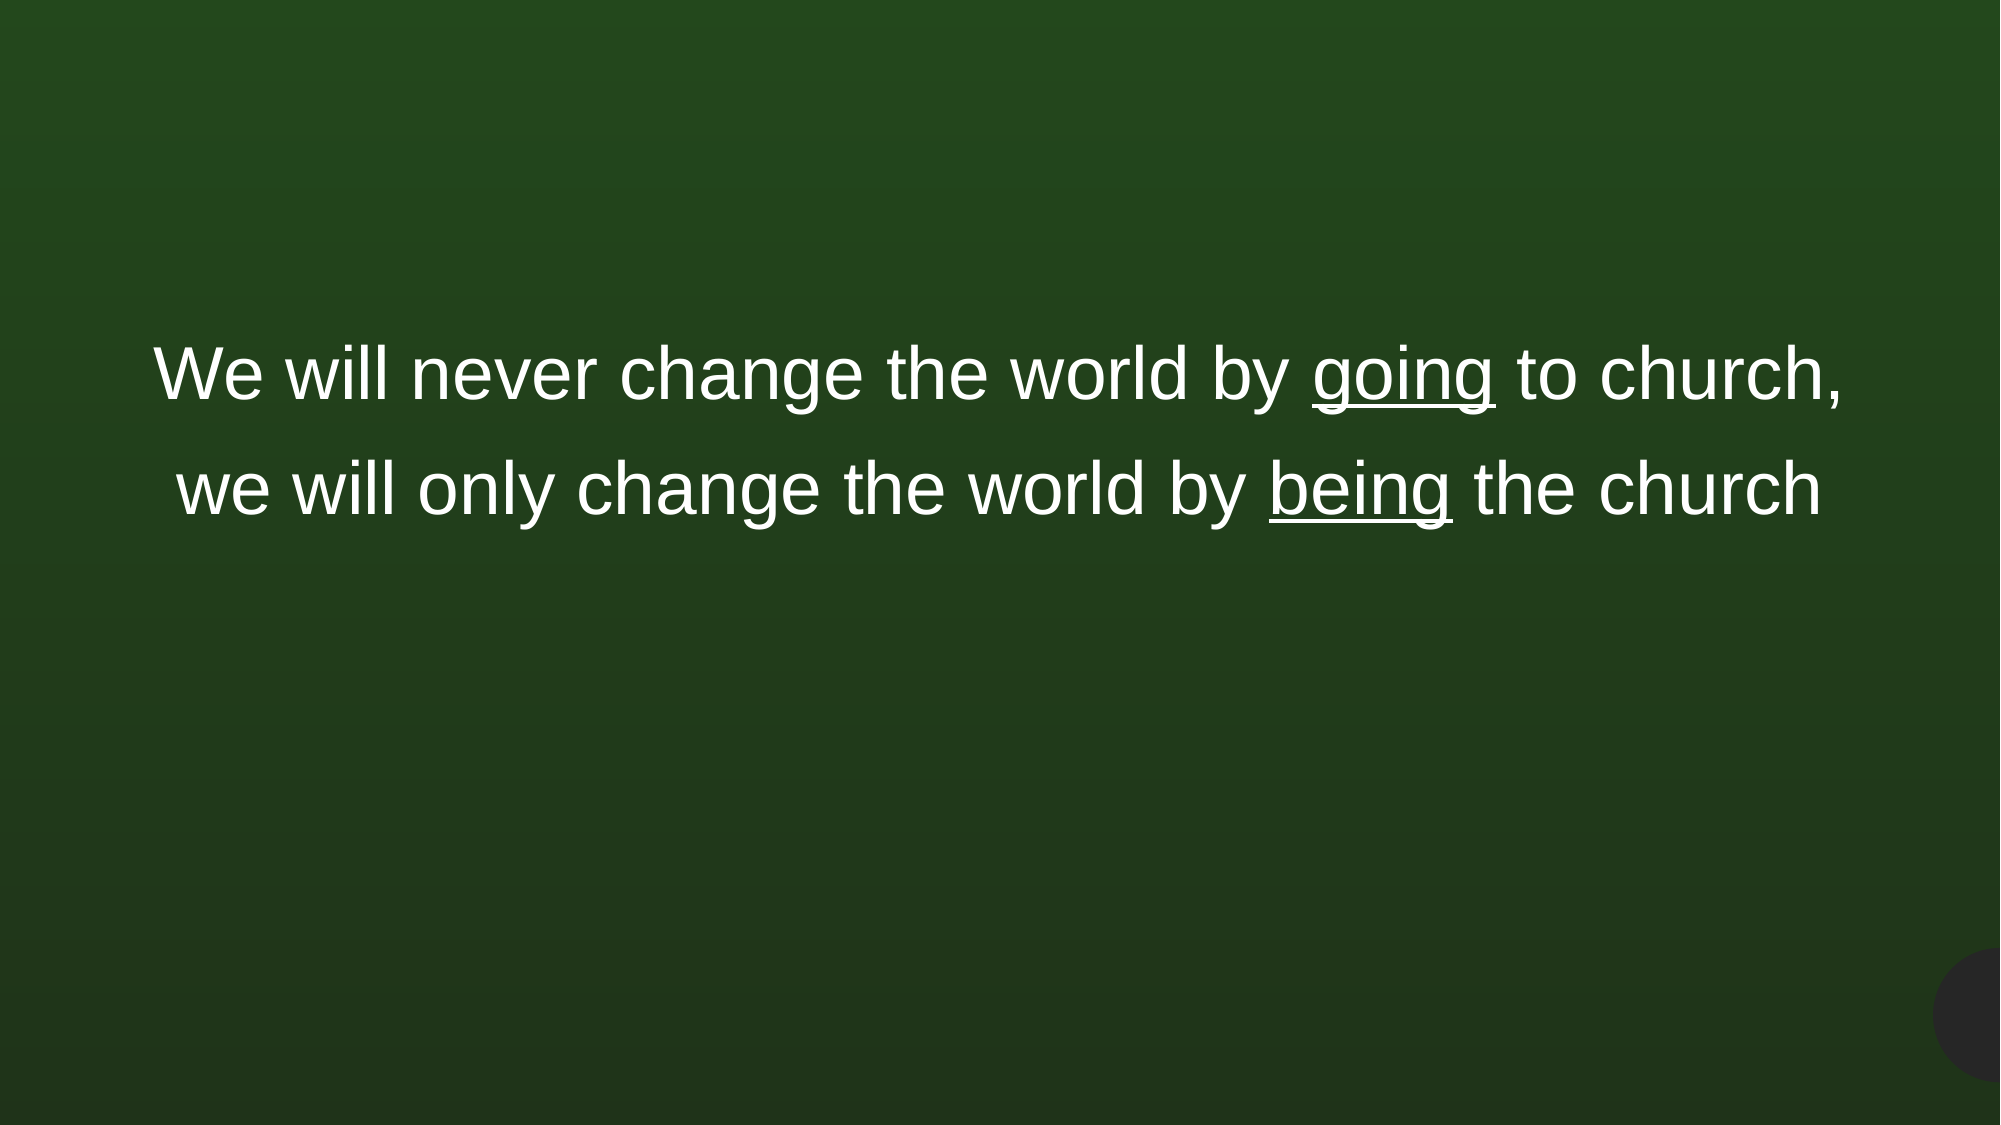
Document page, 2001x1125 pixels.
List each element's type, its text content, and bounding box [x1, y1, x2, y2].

text_box We will never change the world by going to church, we will only change the world by being the church [109, 317, 1891, 620]
